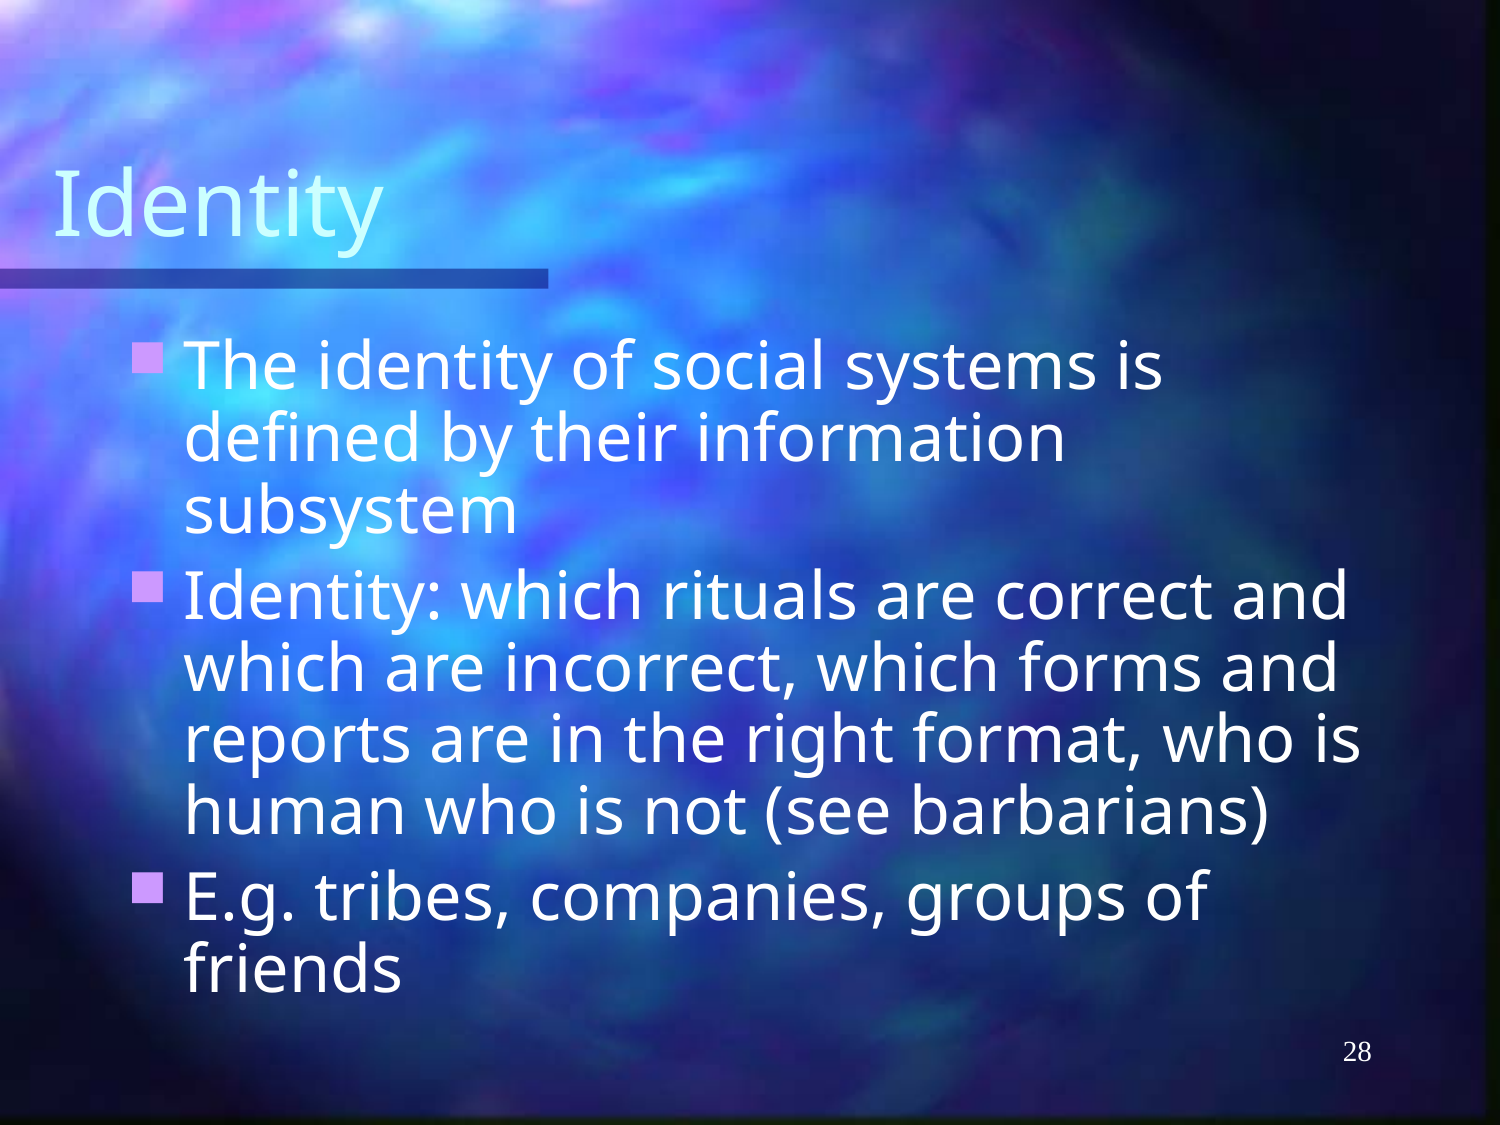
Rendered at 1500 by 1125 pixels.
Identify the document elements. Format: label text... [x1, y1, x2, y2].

slide_number 28 [1074, 1025, 1388, 1100]
title Identity [37, 75, 1313, 263]
list The identity of social systems is defined by their information subsystem Identity: which rituals are correct and which are incorrect, which forms and reports are in the right format, who is human who is not (see barbarians) E.g. tribes, companies, groups of friends [112, 324, 1388, 1000]
picture [0, 0, 1500, 1125]
